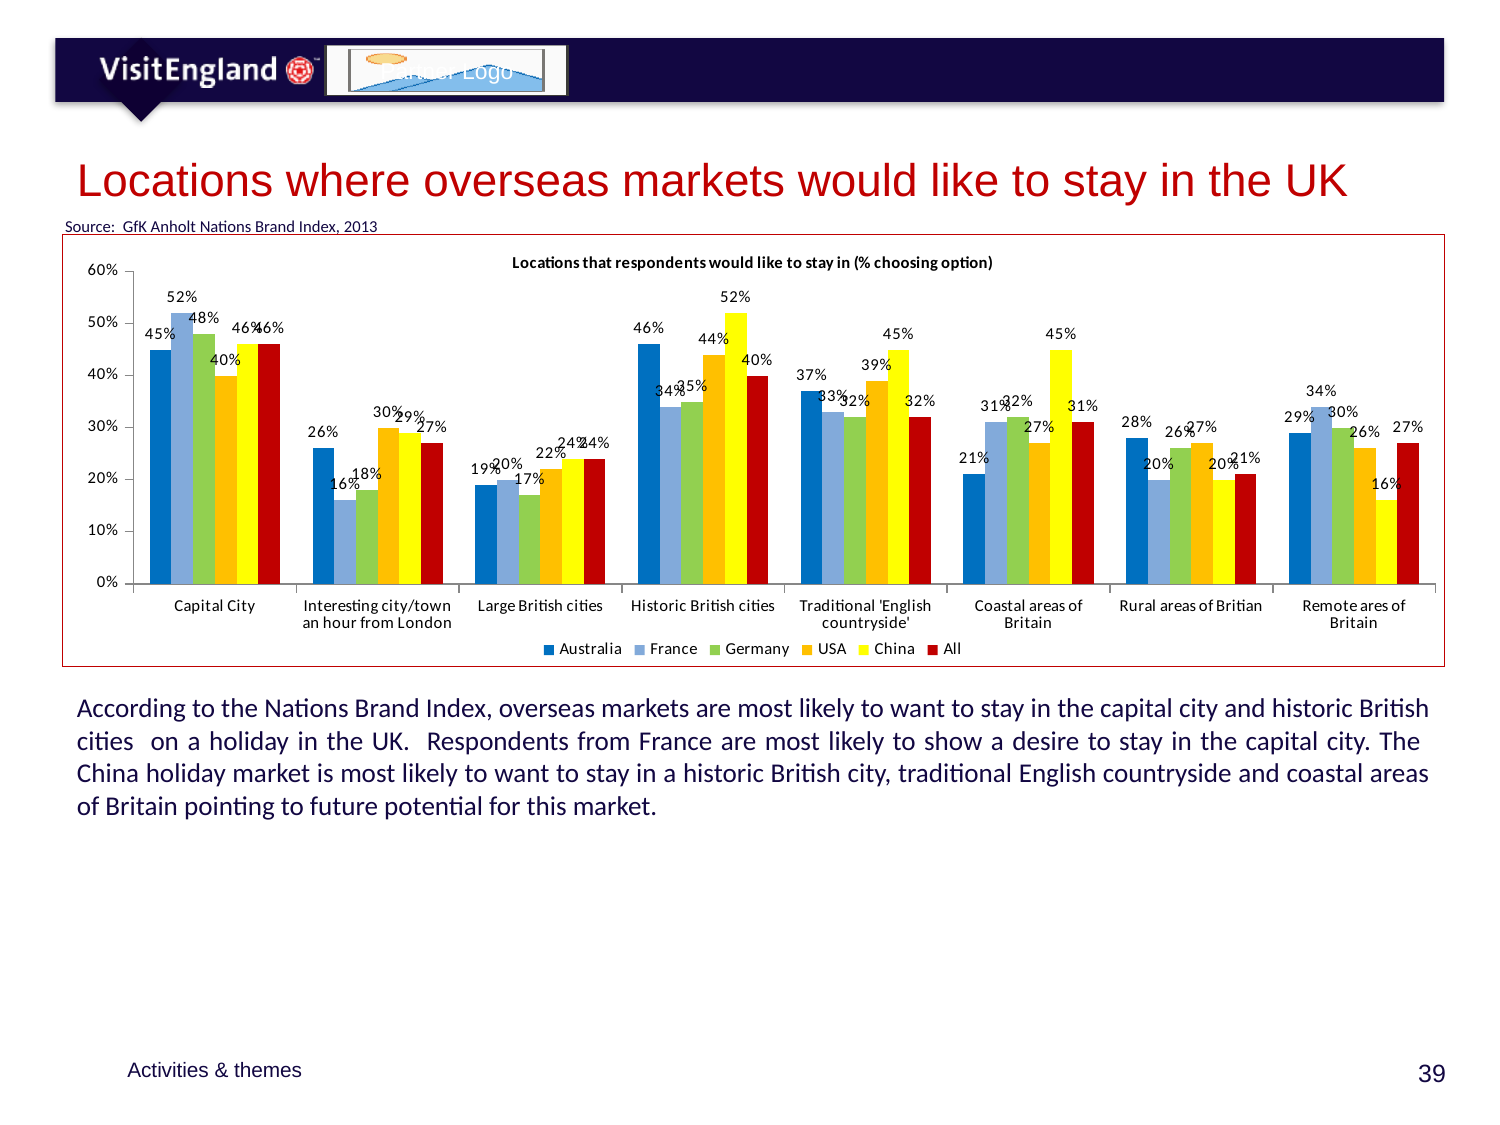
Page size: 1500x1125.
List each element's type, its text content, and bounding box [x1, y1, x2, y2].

text_box According to the Nations Brand Index, overseas markets are most likely to want to stay in the capital city and historic British cities on a holiday in the UK. Respondents from France are most likely to show a desire to stay in the capital city. The China holiday market is most likely to want to stay in a historic British city, traditional English countryside and coastal areas of Britain pointing to future potential for this market. [62, 683, 1445, 1025]
title Locations where overseas markets would like to stay in the UK [62, 143, 1445, 234]
picture [95, 42, 579, 98]
text_box Source: GfK Anholt Nations Brand Index, 2013 [50, 207, 553, 235]
chart [61, 234, 1445, 667]
list Activities & themes [112, 1049, 513, 1095]
